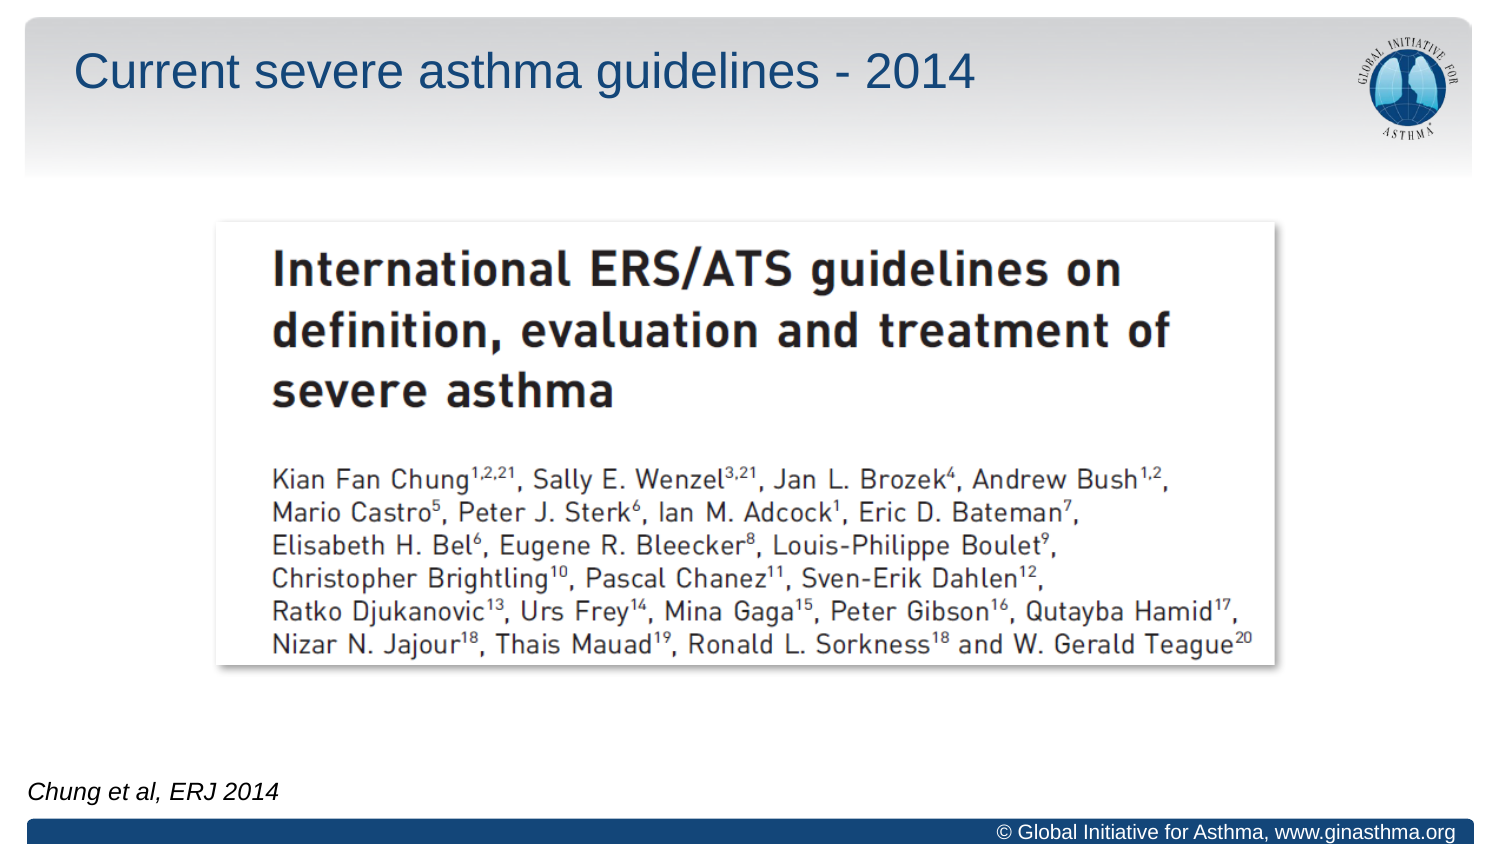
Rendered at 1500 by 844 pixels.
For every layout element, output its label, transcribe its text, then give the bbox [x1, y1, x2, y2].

title Current severe asthma guidelines - 2014 [28, 30, 1275, 147]
picture [24, 17, 1472, 202]
text_box Chung et al, ERJ 2014 [12, 767, 513, 813]
picture [215, 222, 1275, 665]
